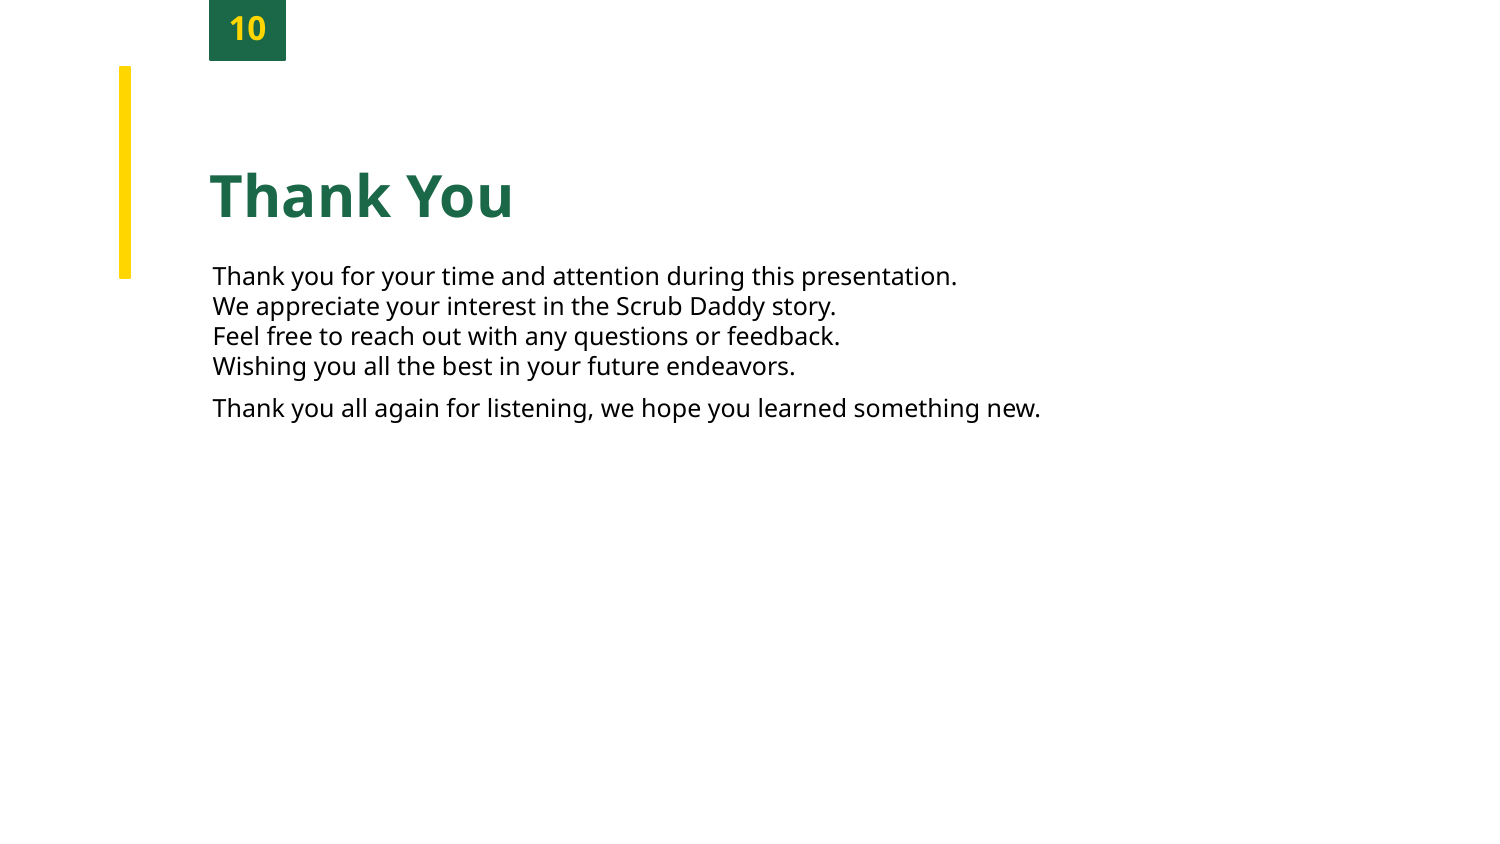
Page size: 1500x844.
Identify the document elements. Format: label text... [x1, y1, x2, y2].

text_box [119, 67, 131, 279]
text_box Thank You [194, 151, 1395, 237]
text_box 10 [209, 0, 285, 60]
text_box Thank you for your time and attention during this presentation. We appreciate your interest in the Scrub Daddy story. Feel free to reach out with any questions or feedback. Wishing you all the best in your future endeavors. Thank you all again for listening, we hope you learned something new. [197, 253, 1398, 802]
